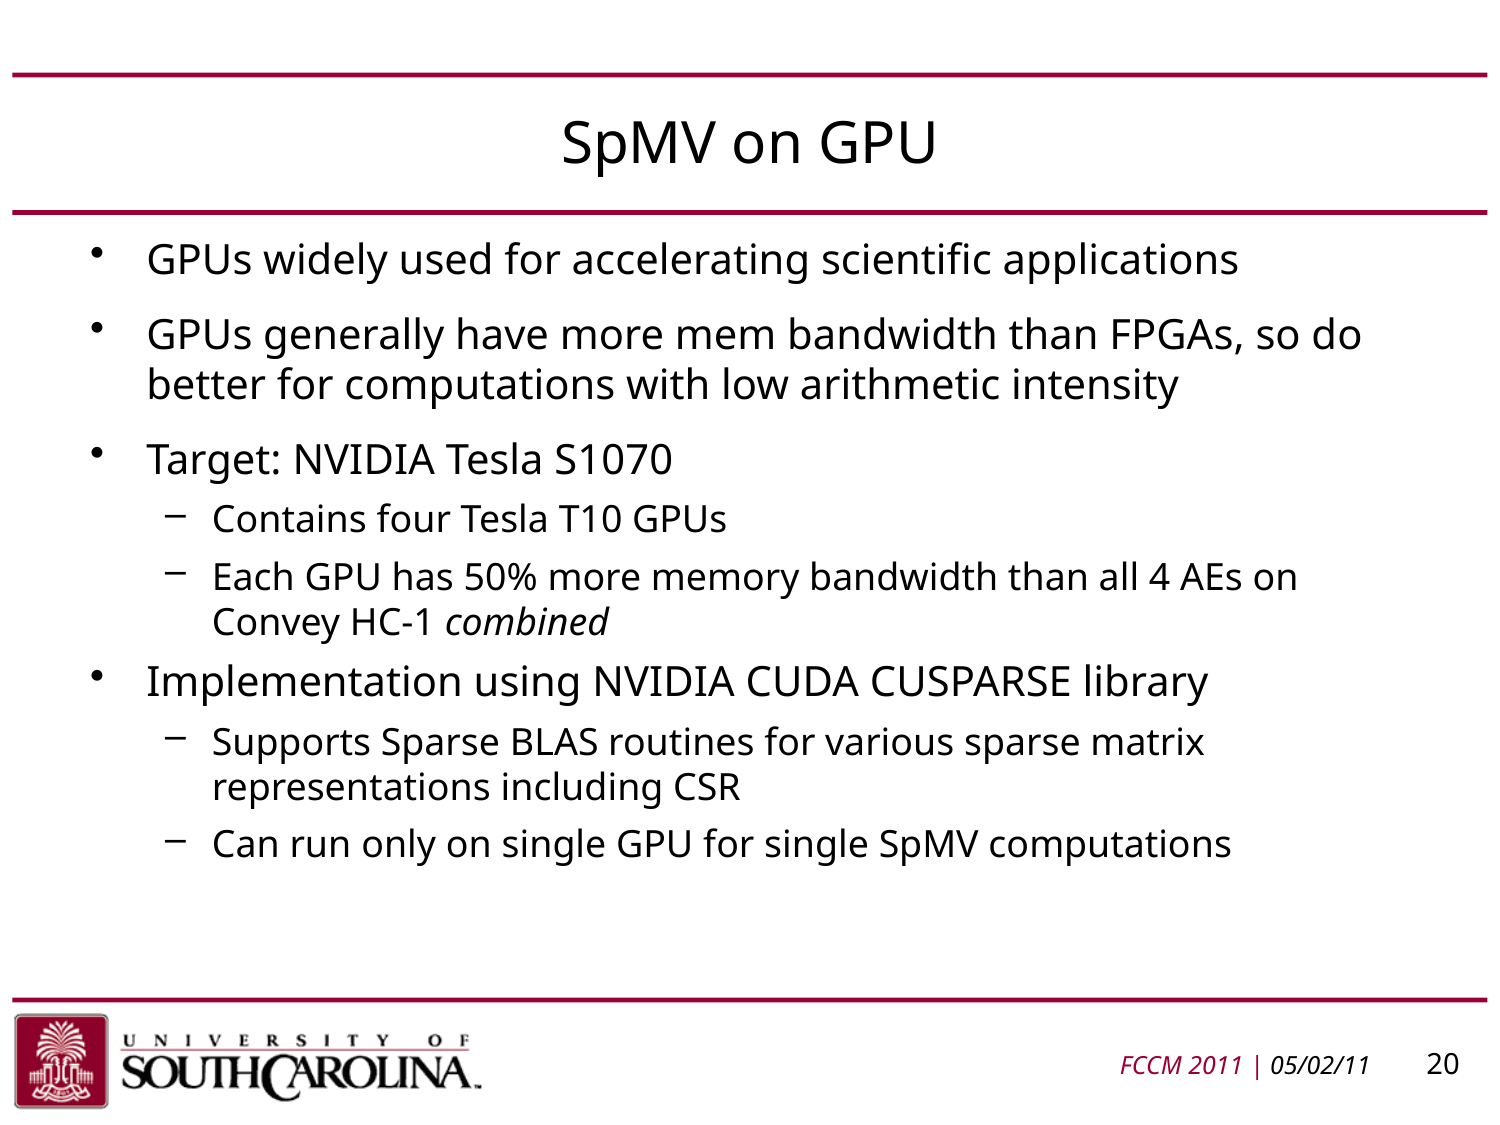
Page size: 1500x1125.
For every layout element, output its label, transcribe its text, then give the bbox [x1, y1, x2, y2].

list GPUs widely used for accelerating scientific applications GPUs generally have more mem bandwidth than FPGAs, so do better for computations with low arithmetic intensity Target: NVIDIA Tesla S1070 Contains four Tesla T10 GPUs Each GPU has 50% more memory bandwidth than all 4 AEs on Convey HC-1 combined Implementation using NVIDIA CUDA CUSPARSE library Supports Sparse BLAS routines for various sparse matrix representations including CSR Can run only on single GPU for single SpMV computations [74, 224, 1426, 988]
title SpMV on GPU [74, 74, 1426, 206]
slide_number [462, 1037, 1476, 1088]
picture [12, 1012, 488, 1112]
